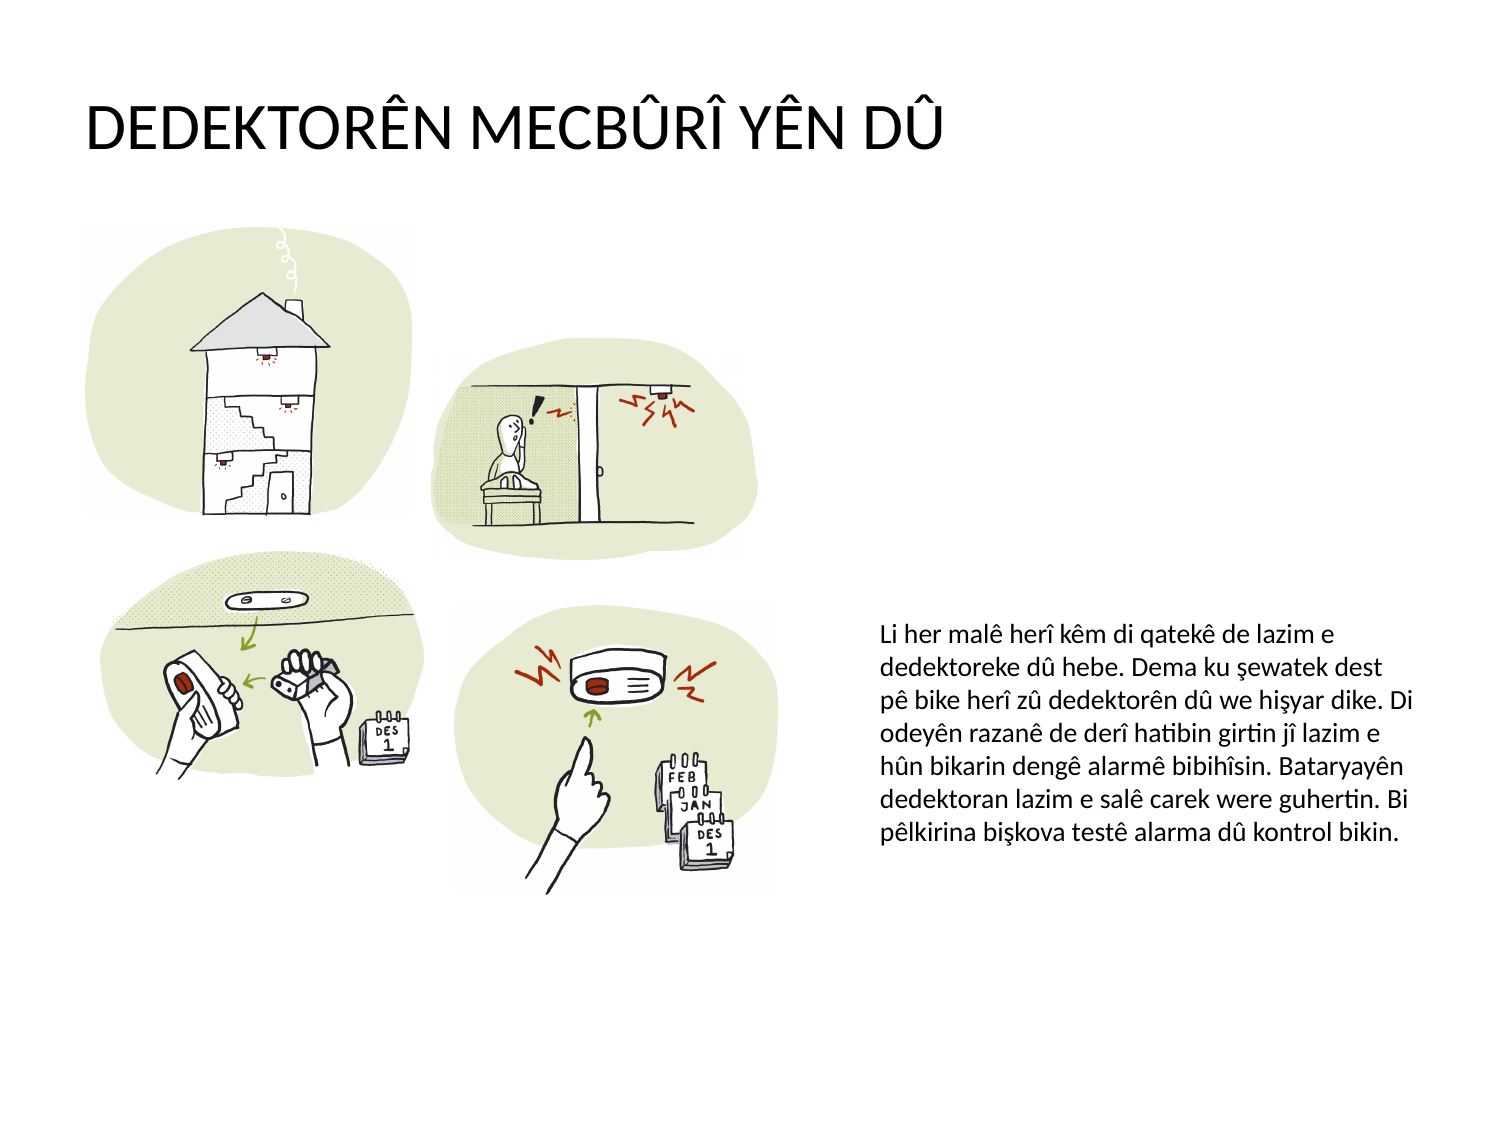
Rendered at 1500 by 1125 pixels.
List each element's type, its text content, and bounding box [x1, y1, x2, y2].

picture [100, 551, 424, 786]
list Li her malê herî kêm di qatekê de lazim e dedektoreke dû hebe. Dema ku şewatek dest pê bike herî zû dedektorên dû we hişyar dike. Di odeyên razanê de derî hatibin girtin jî lazim e hûn bikarin dengê alarmê bibihîsin. Bataryayên dedektoran lazim e salê carek were guhertin. Bi pêlkirina bişkova testê alarma dû kontrol bikin. [879, 599, 1431, 871]
picture [454, 604, 778, 896]
title DEDEKTORÊN MECBÛrÎ YÊN DÛ [85, 82, 1412, 183]
picture [85, 224, 412, 517]
picture [430, 337, 758, 560]
